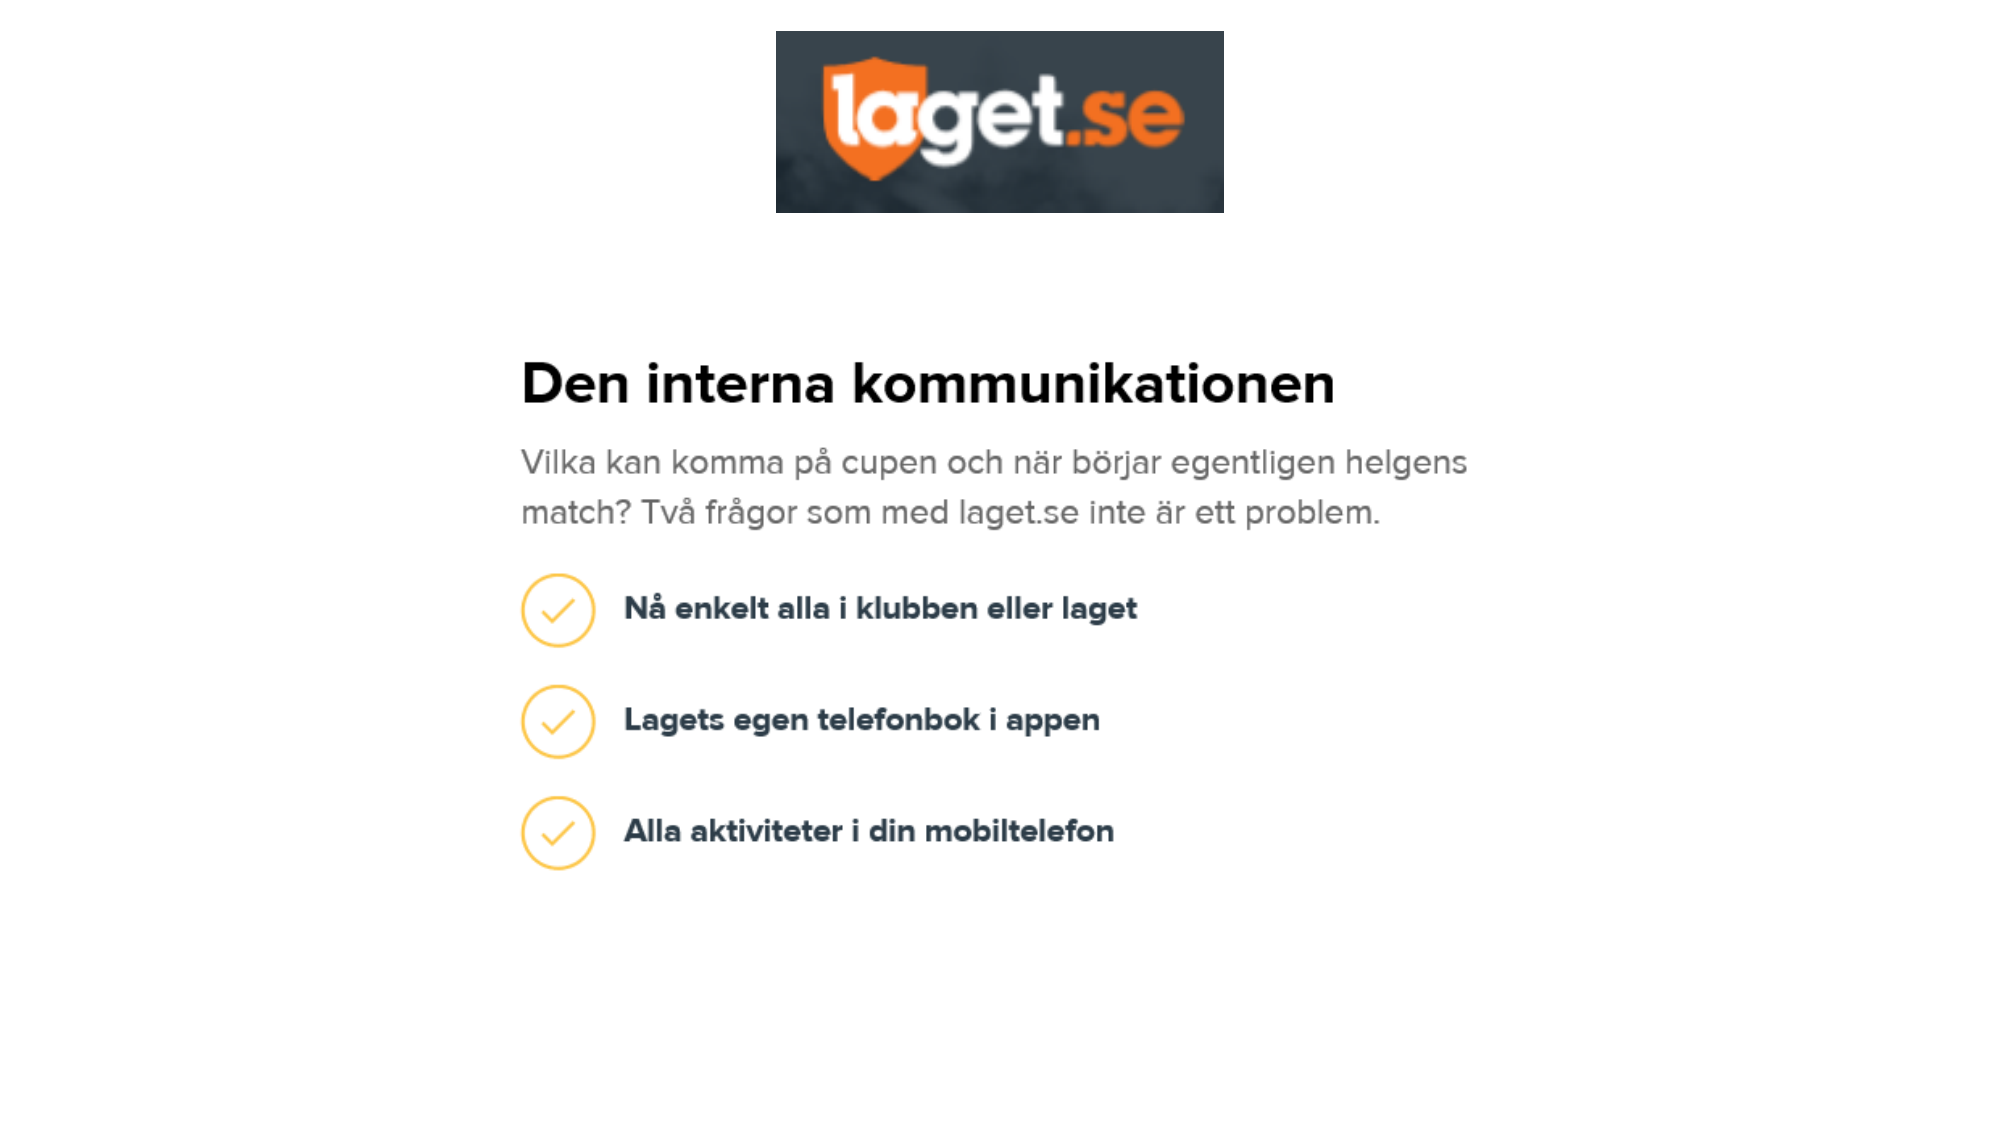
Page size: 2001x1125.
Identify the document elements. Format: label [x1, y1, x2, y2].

picture [776, 31, 1224, 213]
picture [501, 348, 1499, 882]
